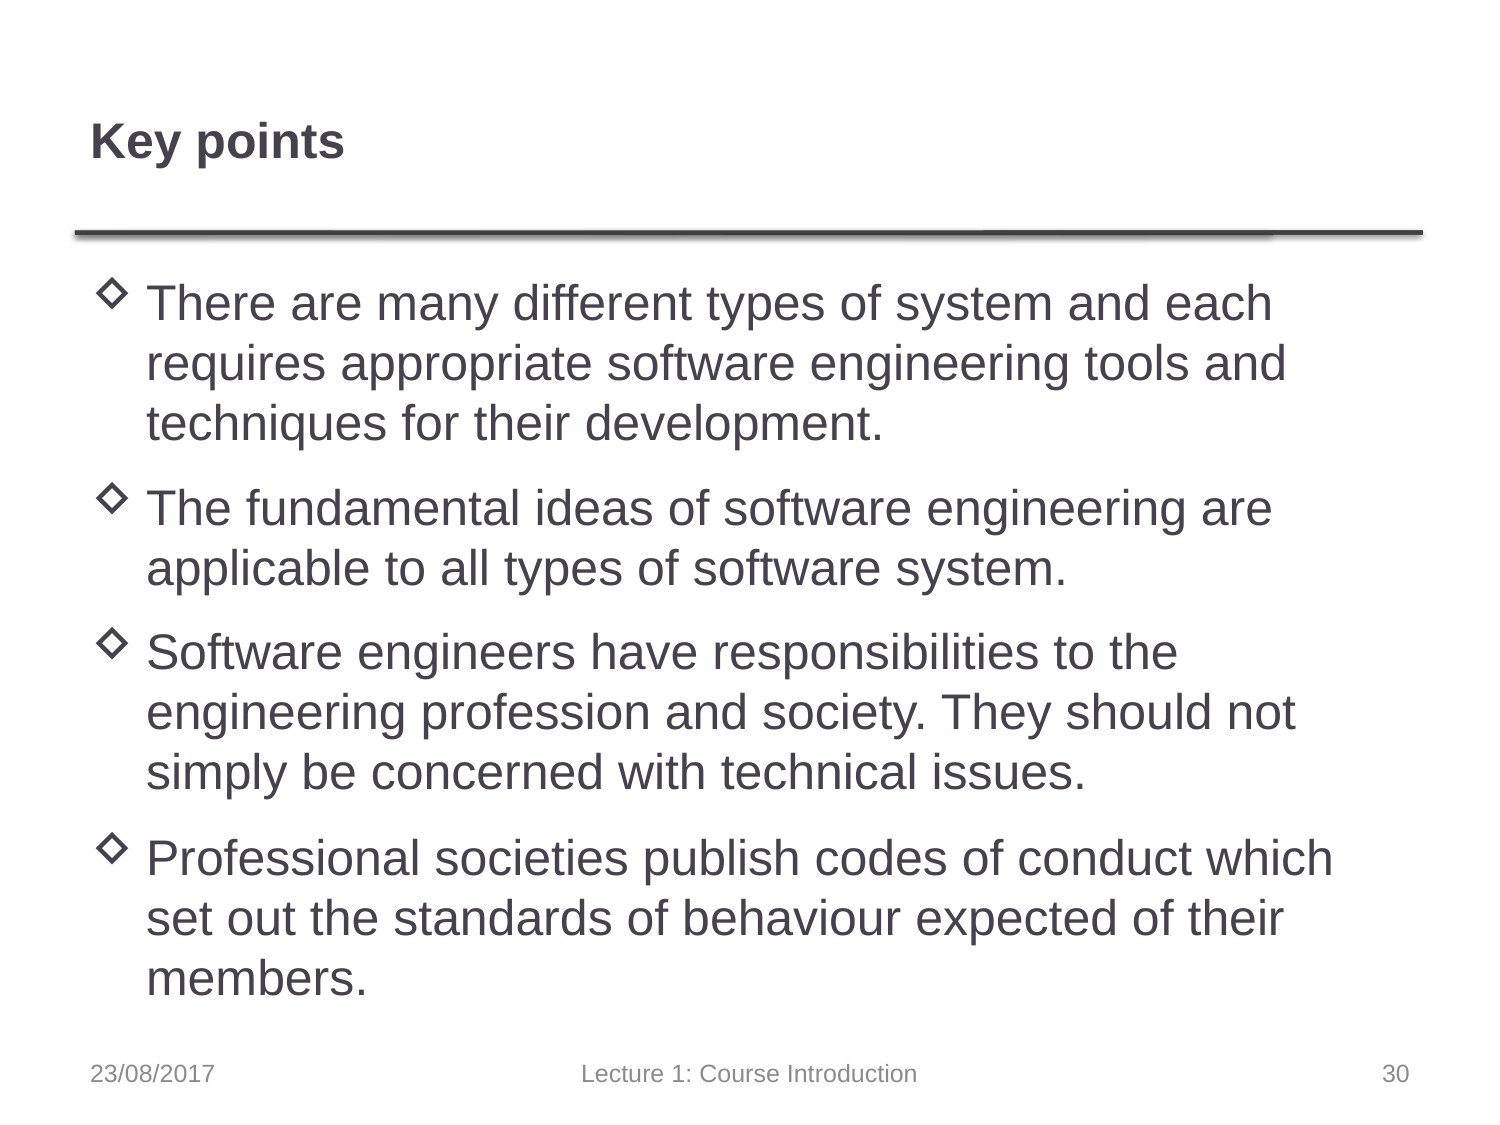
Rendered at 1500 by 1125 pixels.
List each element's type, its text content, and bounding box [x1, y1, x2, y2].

title Key points [74, 44, 1272, 233]
slide_number 30 [1074, 1042, 1425, 1103]
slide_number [75, 1042, 425, 1103]
list There are many different types of system and each requires appropriate software engineering tools and techniques for their development. The fundamental ideas of software engineering are applicable to all types of software system. Software engineers have responsibilities to the engineering profession and society. They should not simply be concerned with technical issues. Professional societies publish codes of conduct which set out the standards of behaviour expected of their members. [75, 262, 1425, 1005]
footer Lecture 1: Course Introduction [512, 1042, 988, 1103]
